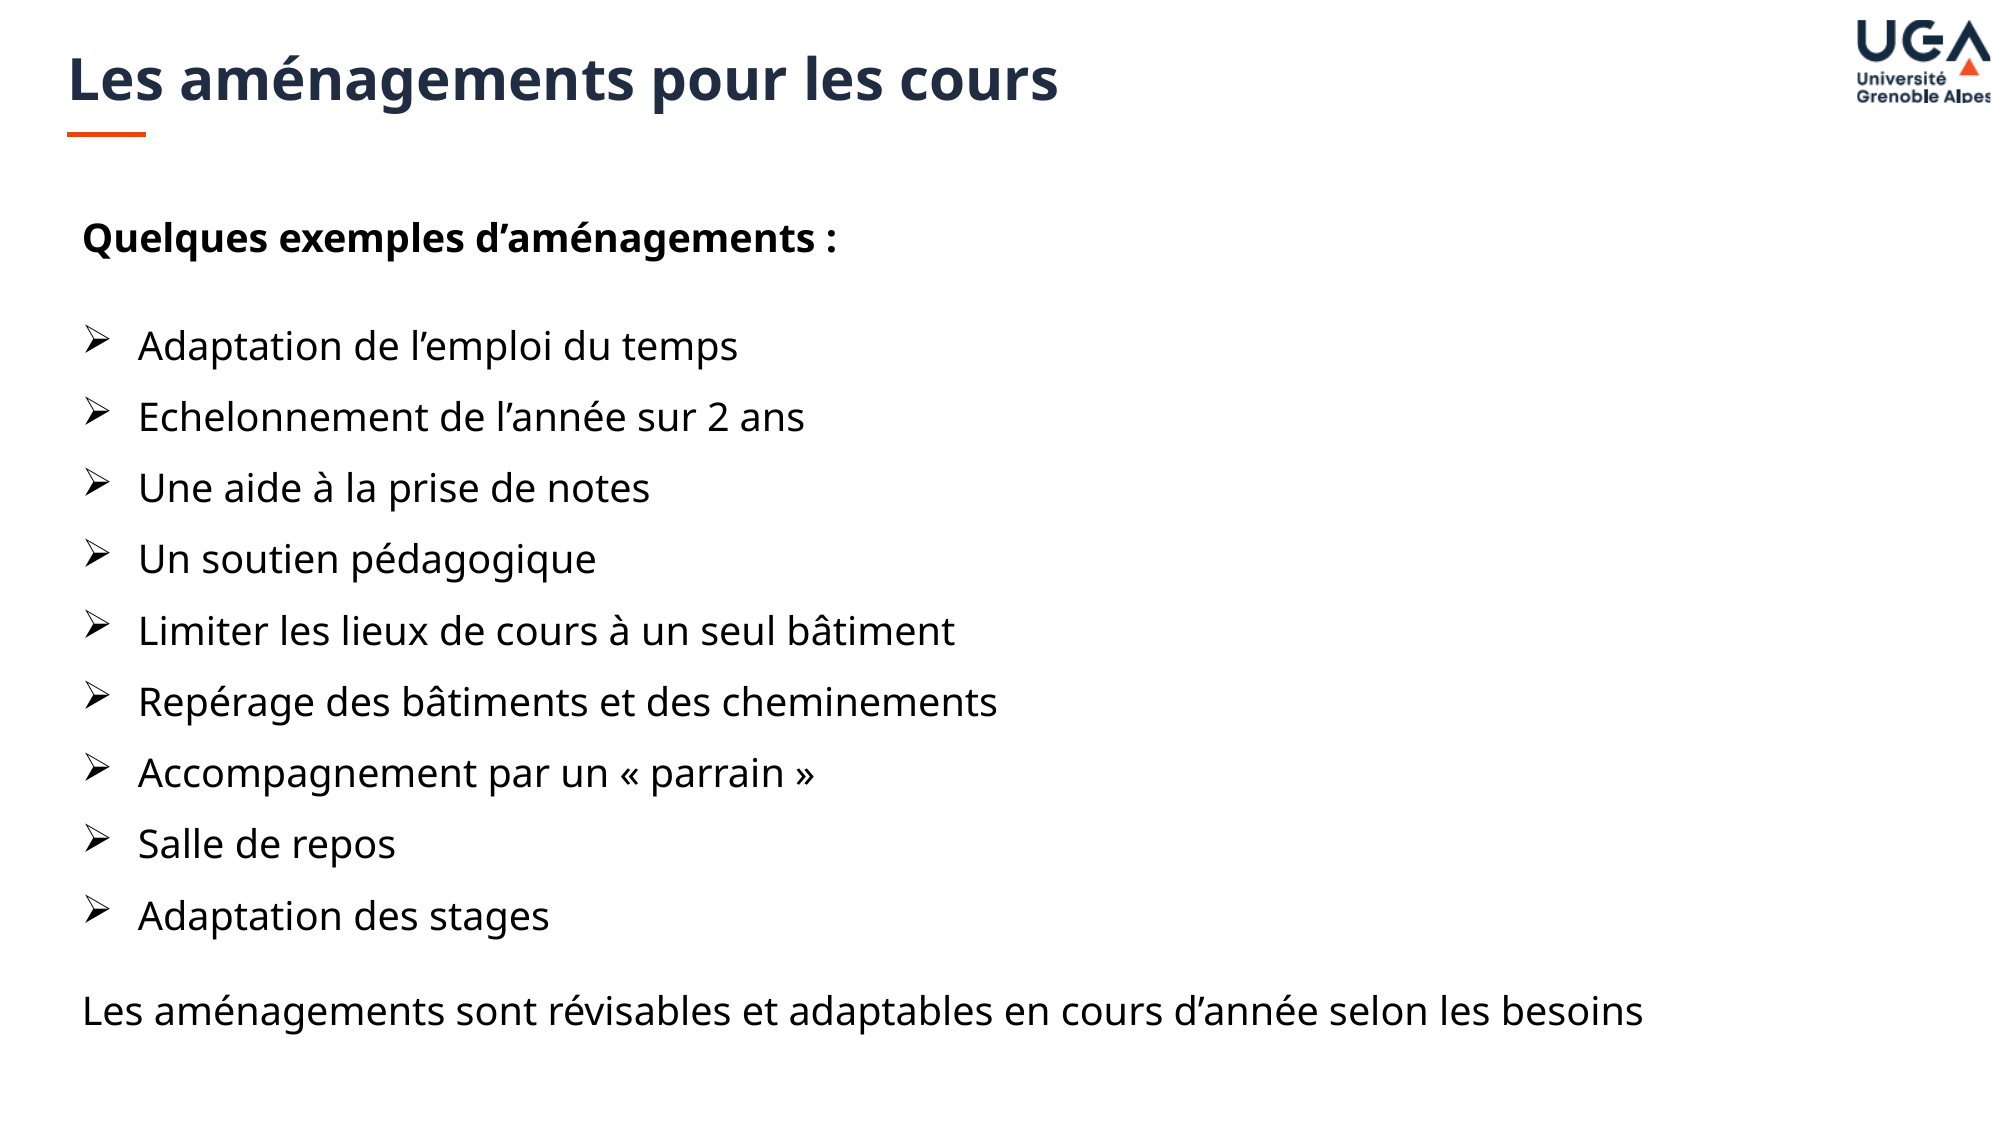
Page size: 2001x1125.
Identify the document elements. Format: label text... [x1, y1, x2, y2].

title Les aménagements pour les cours [53, 42, 1365, 134]
list Quelques exemples d’aménagements : Adaptation de l’emploi du temps Echelonnement de l’année sur 2 ans Une aide à la prise de notes Un soutien pédagogique Limiter les lieux de cours à un seul bâtiment Repérage des bâtiments et des cheminements Accompagnement par un « parrain » Salle de repos Adaptation des stages [67, 186, 1557, 953]
text_box Les aménagements sont révisables et adaptables en cours d’année selon les besoins [67, 978, 1796, 1041]
